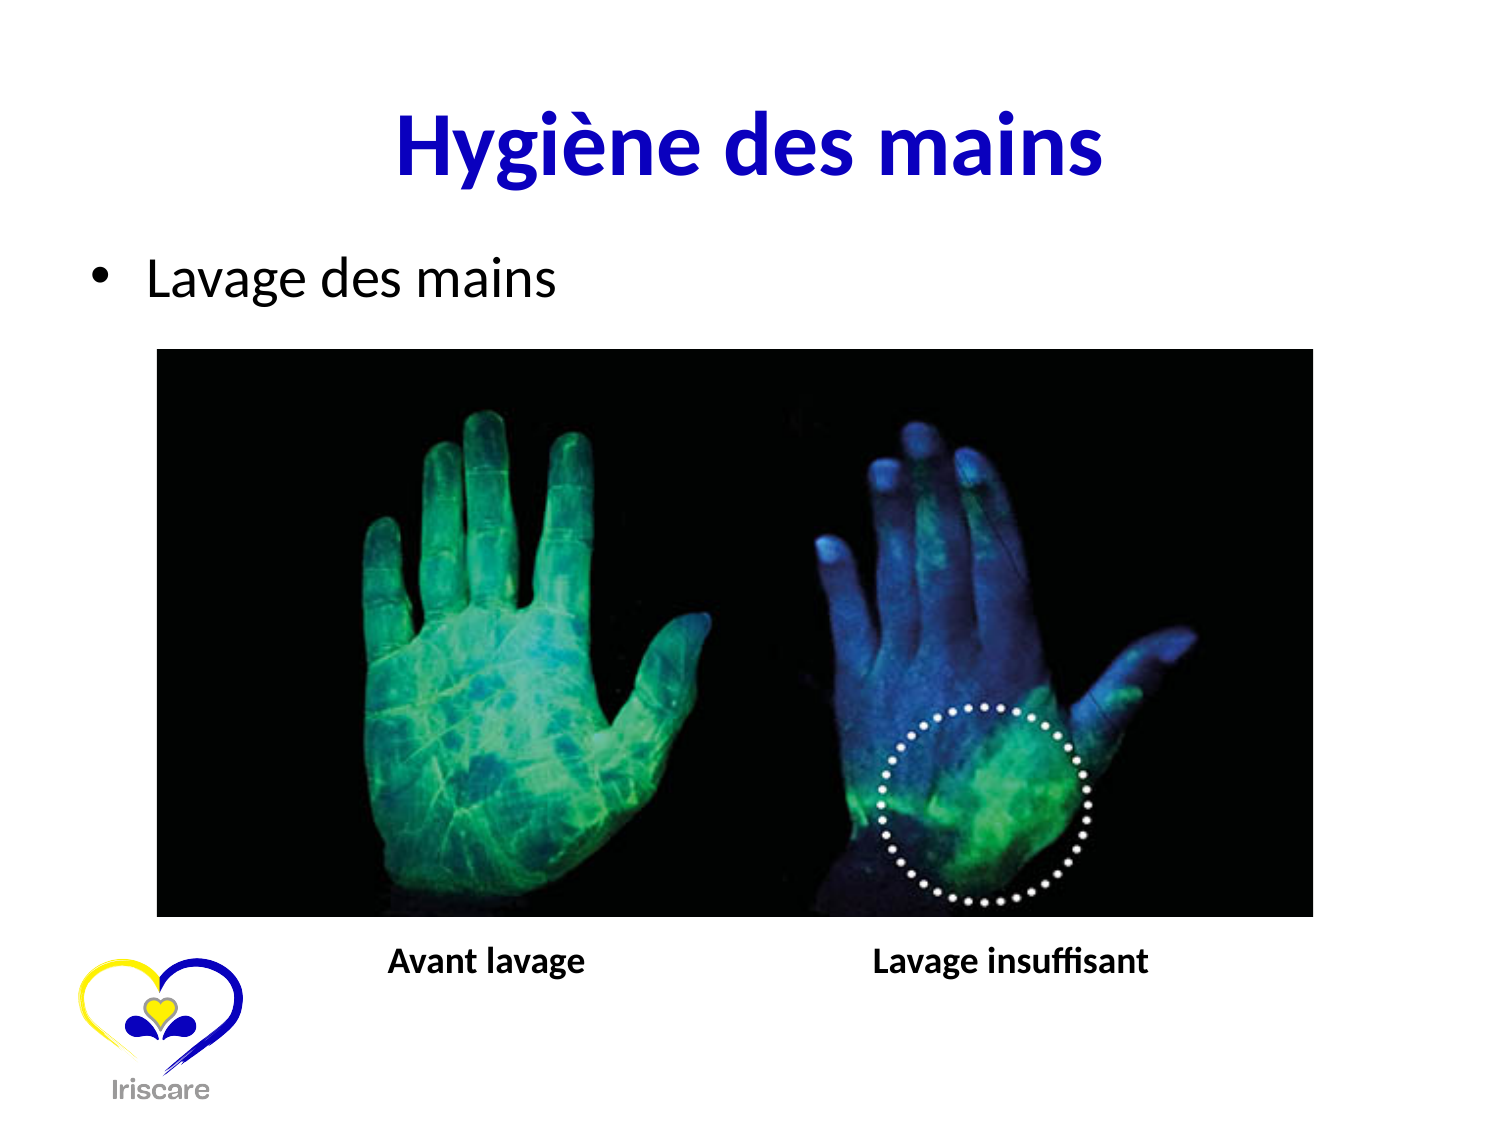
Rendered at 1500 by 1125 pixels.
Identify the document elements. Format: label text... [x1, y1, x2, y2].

title Hygiène des mains [75, 45, 1425, 231]
picture [156, 349, 1314, 918]
picture [78, 958, 243, 1106]
list Lavage des mains [75, 231, 1425, 355]
text_box Avant lavage [372, 928, 601, 989]
text_box Lavage insuffisant [858, 928, 1165, 989]
